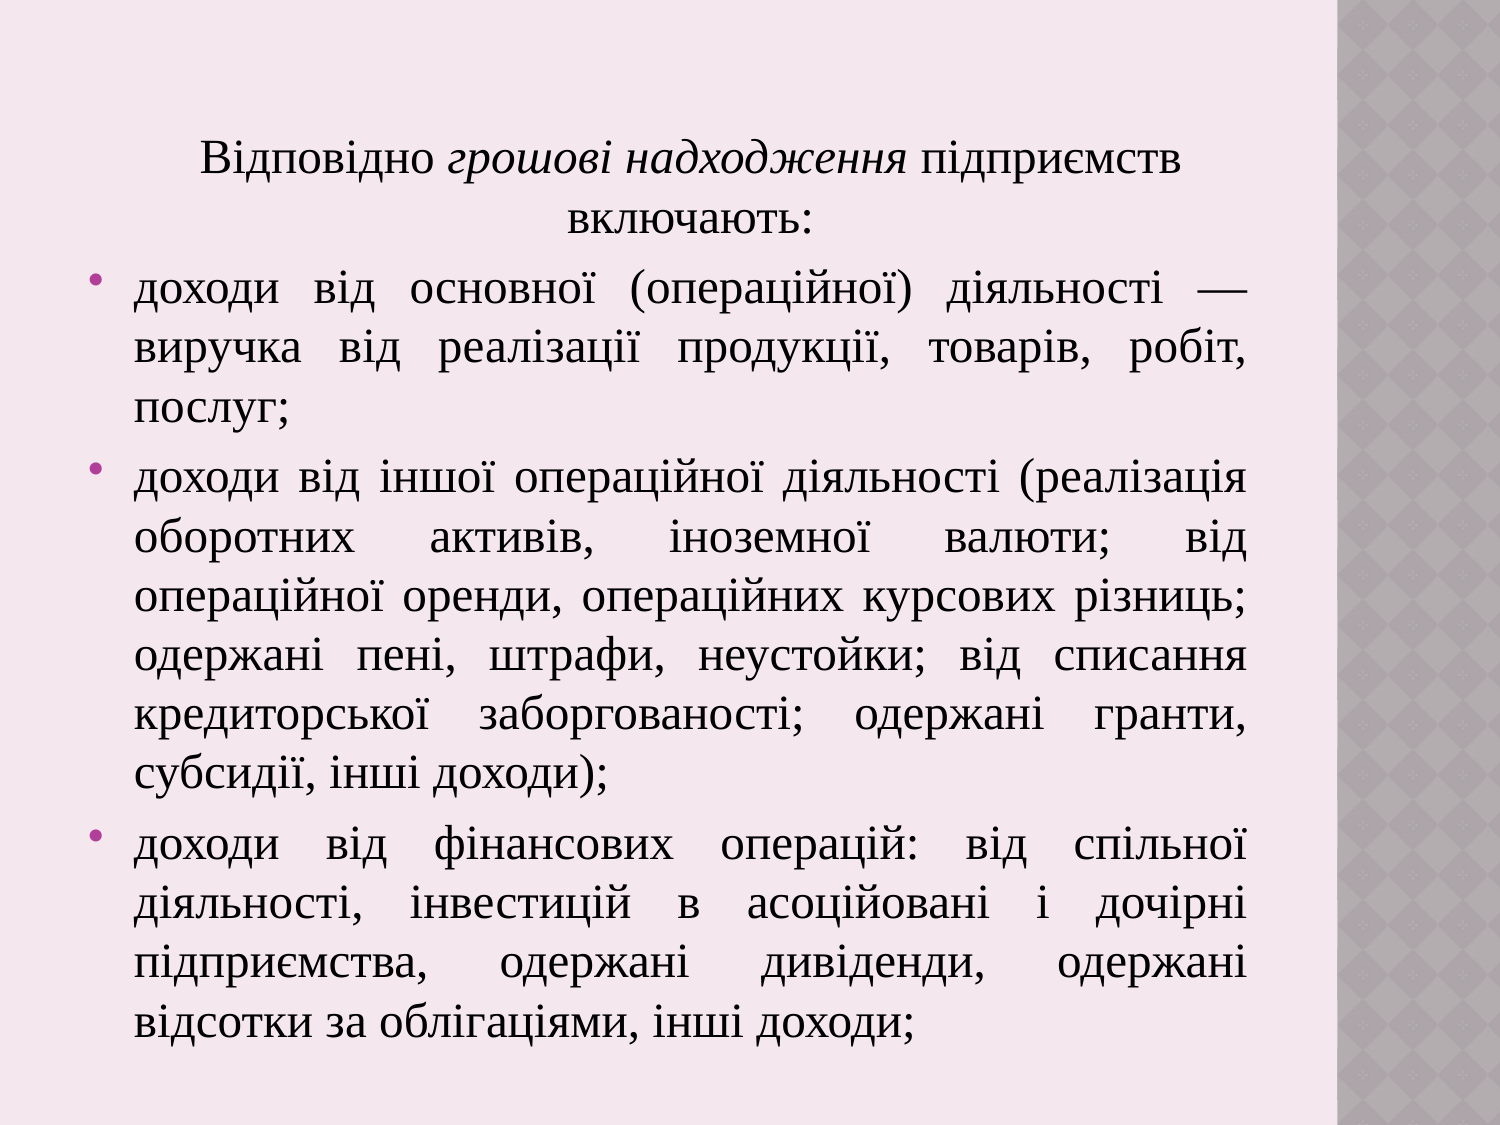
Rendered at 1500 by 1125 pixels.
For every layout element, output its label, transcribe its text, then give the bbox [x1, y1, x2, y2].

list Відповідно грошові надходження підприємств включають: доходи від основної (операційної) діяльності — виручка від реалізації продукції, товарів, робіт, послуг; доходи від іншої операційної діяльності (реалізація оборотних активів, іноземної валюти; від операційної оренди, операційних курсових різниць; одержані пені, штрафи, неустойки; від списання кредиторської заборгованості; одержані гранти, субсидії, інші доходи); доходи від фінансових операцій: від спільної діяльності, інве­стицій в асоційовані і дочірні підприємства, одержані дивіденди, одержані відсотки за облігаціями, інші доходи; [75, 117, 1263, 1059]
